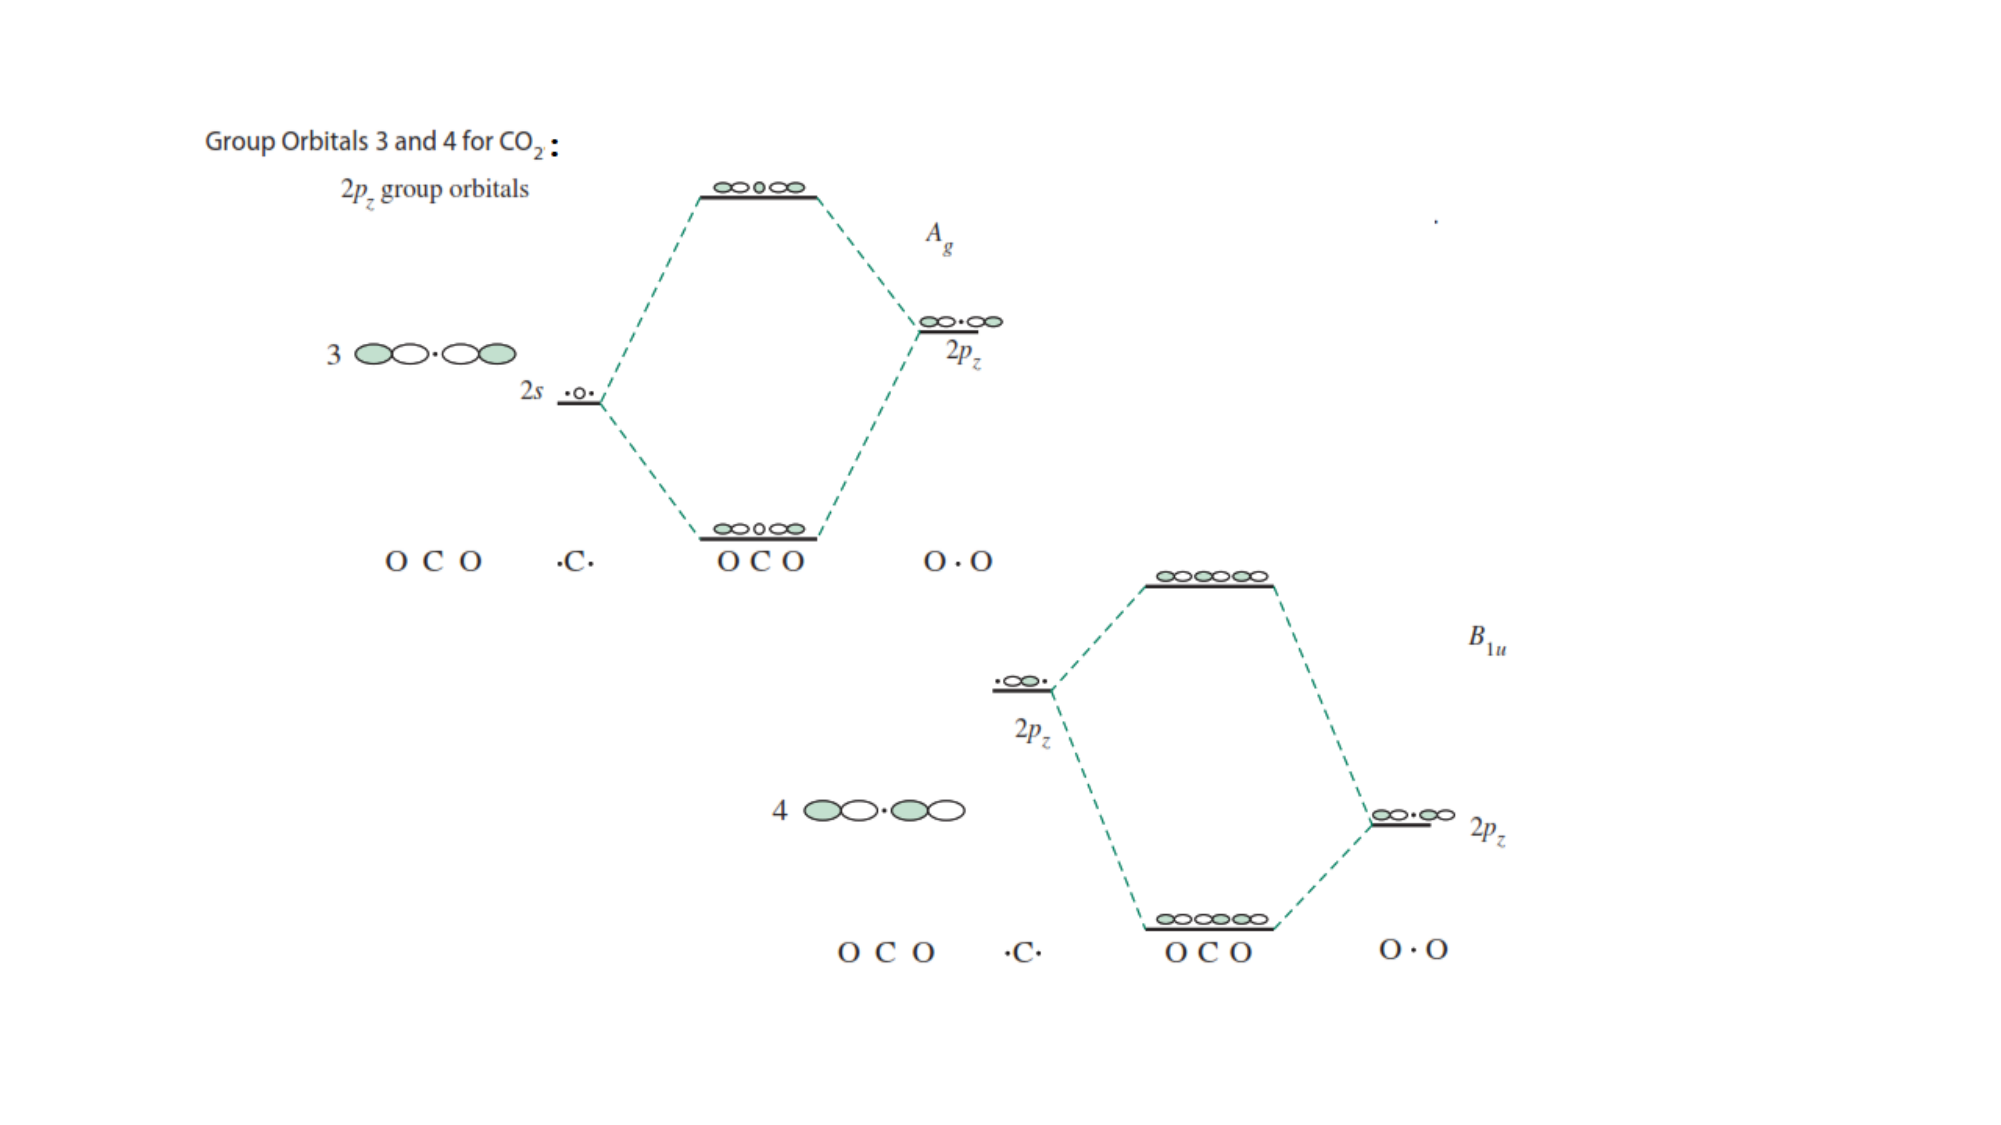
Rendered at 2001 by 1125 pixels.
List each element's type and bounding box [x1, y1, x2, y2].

picture [203, 127, 1568, 983]
